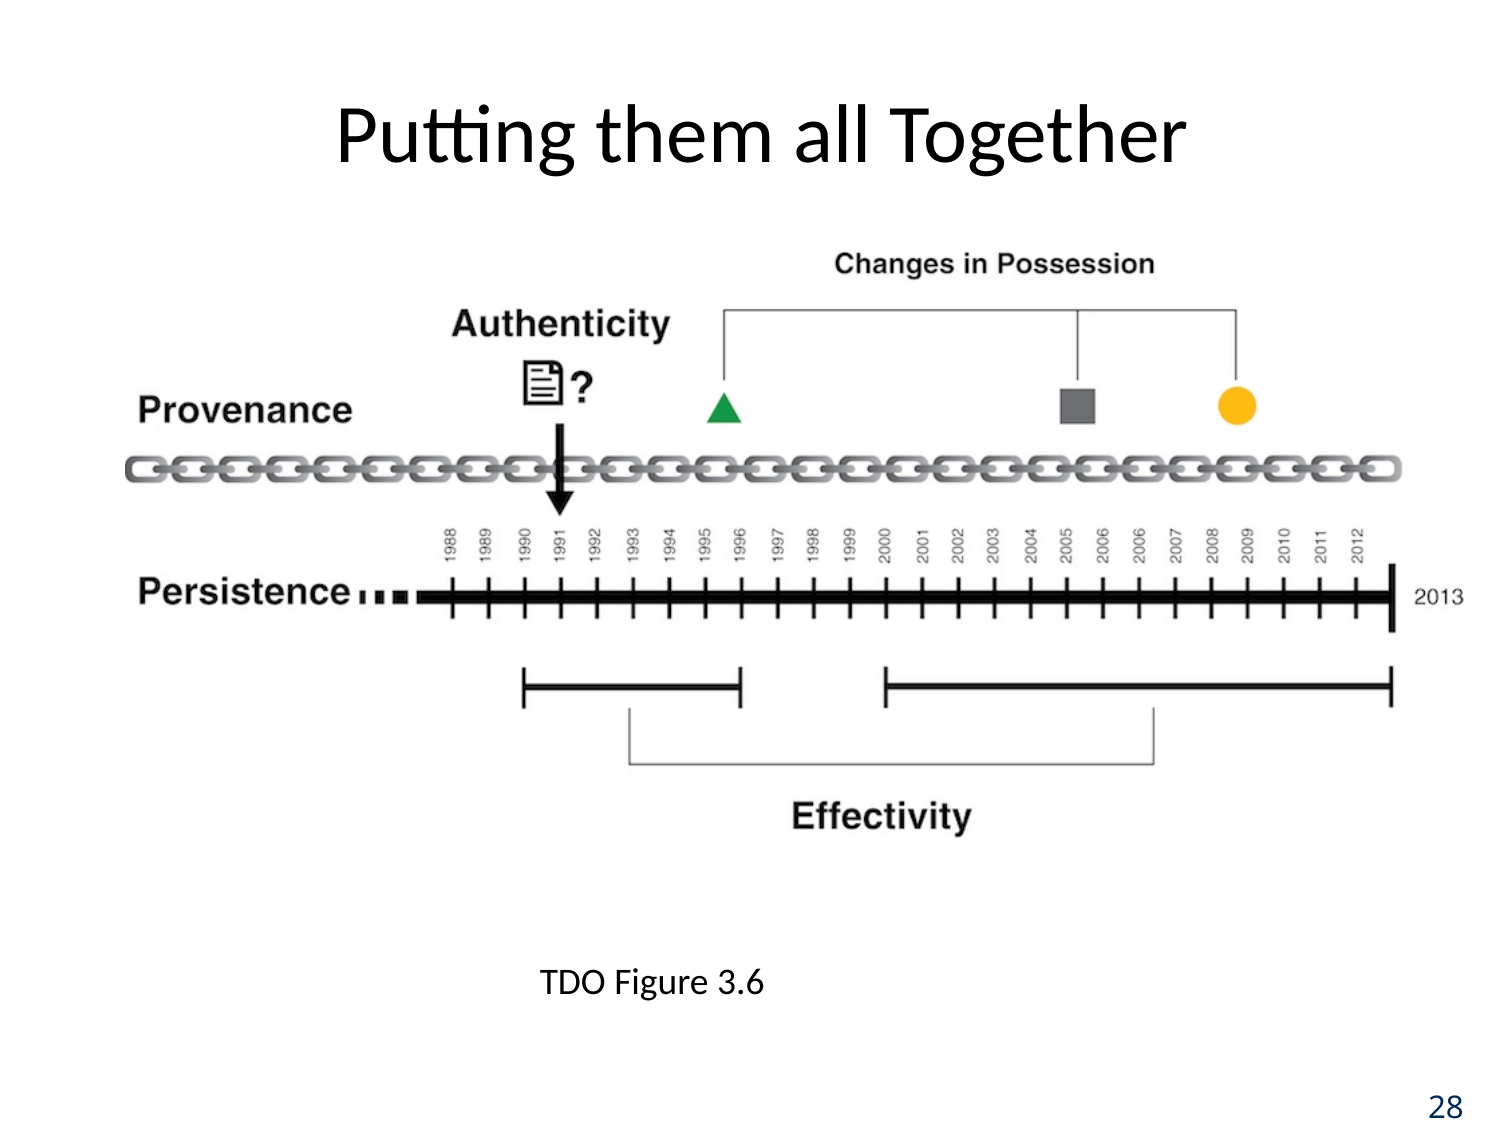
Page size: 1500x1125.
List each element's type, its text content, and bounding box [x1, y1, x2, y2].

text_box TDO Figure 3.6 [524, 949, 838, 1010]
text_box 28 [1438, 1081, 1454, 1119]
title Putting them all Together [87, 37, 1438, 233]
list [124, 249, 1464, 838]
